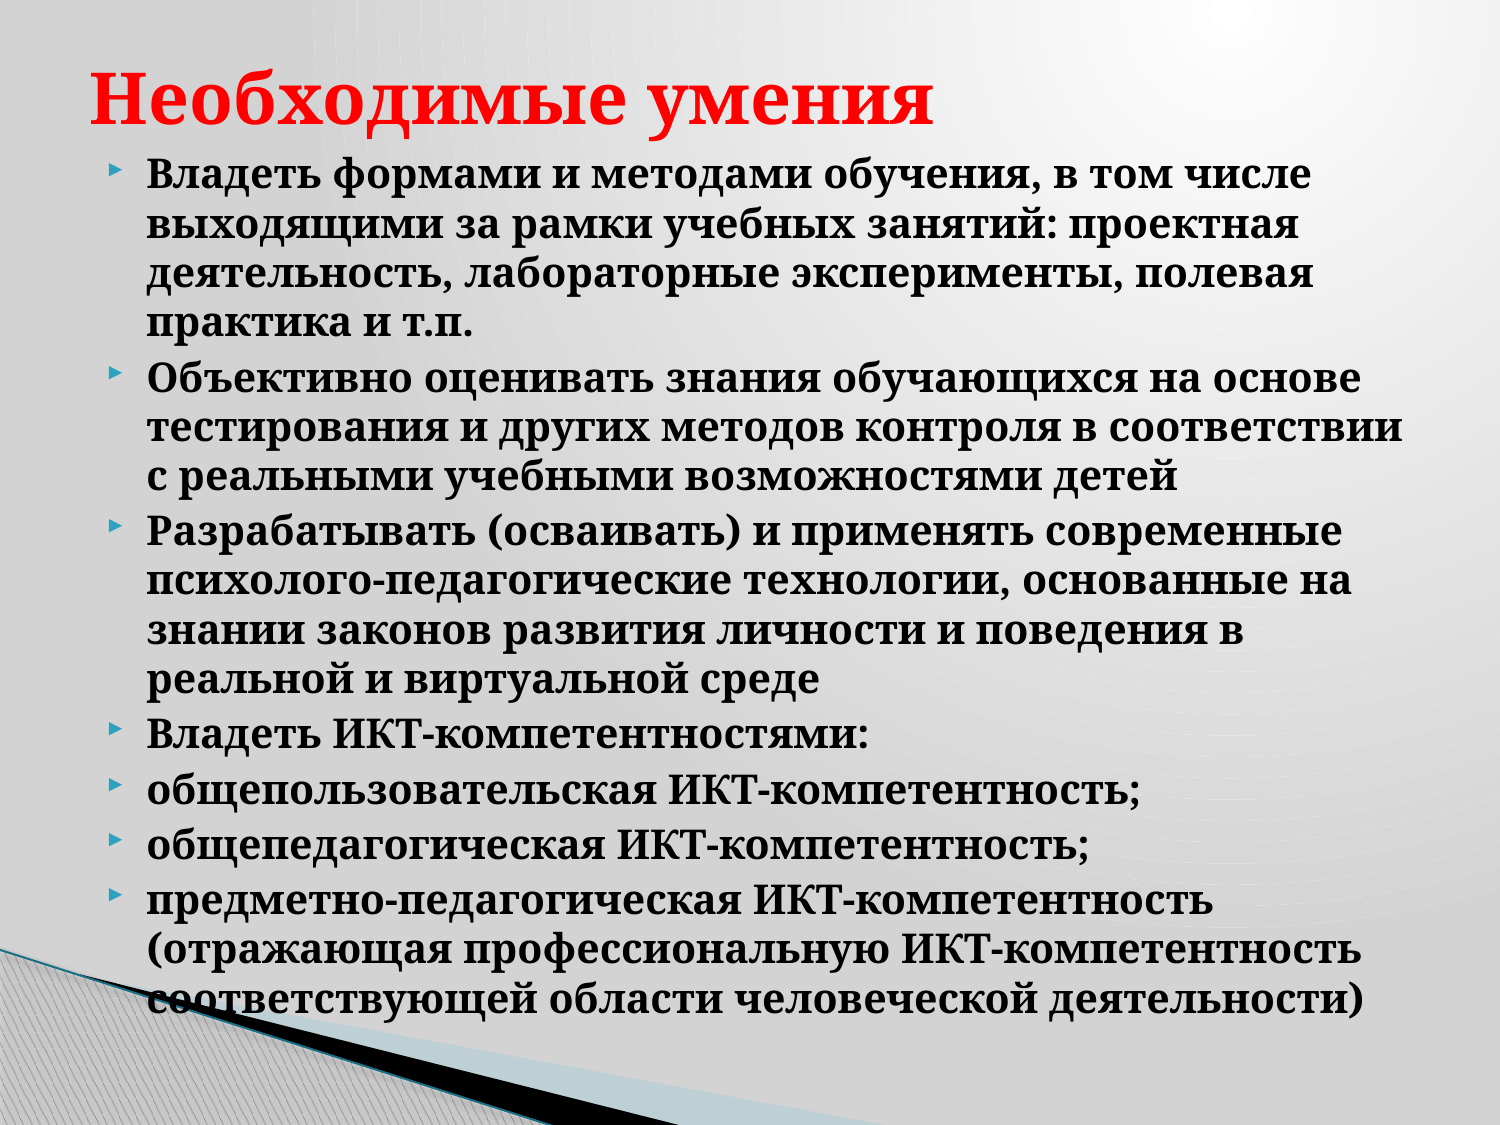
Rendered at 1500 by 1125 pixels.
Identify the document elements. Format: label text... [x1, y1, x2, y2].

title Необходимые умения [75, 45, 1425, 233]
list Владеть формами и методами обучения, в том числе выходящими за рамки учебных занятий: проектная деятельность, лабораторные эксперименты, полевая практика и т.п. Объективно оценивать знания обучающихся на основе тестирования и других методов контроля в соответствии с реальными учебными возможностями детей Разрабатывать (осваивать) и применять современные психолого-педагогические технологии, основанные на знании законов развития личности и поведения в реальной и виртуальной среде Владеть ИКТ-компетентностями: общепользовательская ИКТ-компетентность; общепедагогическая ИКТ-компетентность; предметно-педагогическая ИКТ-компетентность (отражающая профессиональную ИКТ-компетентность соответствующей области человеческой деятельности) [75, 233, 1425, 1090]
